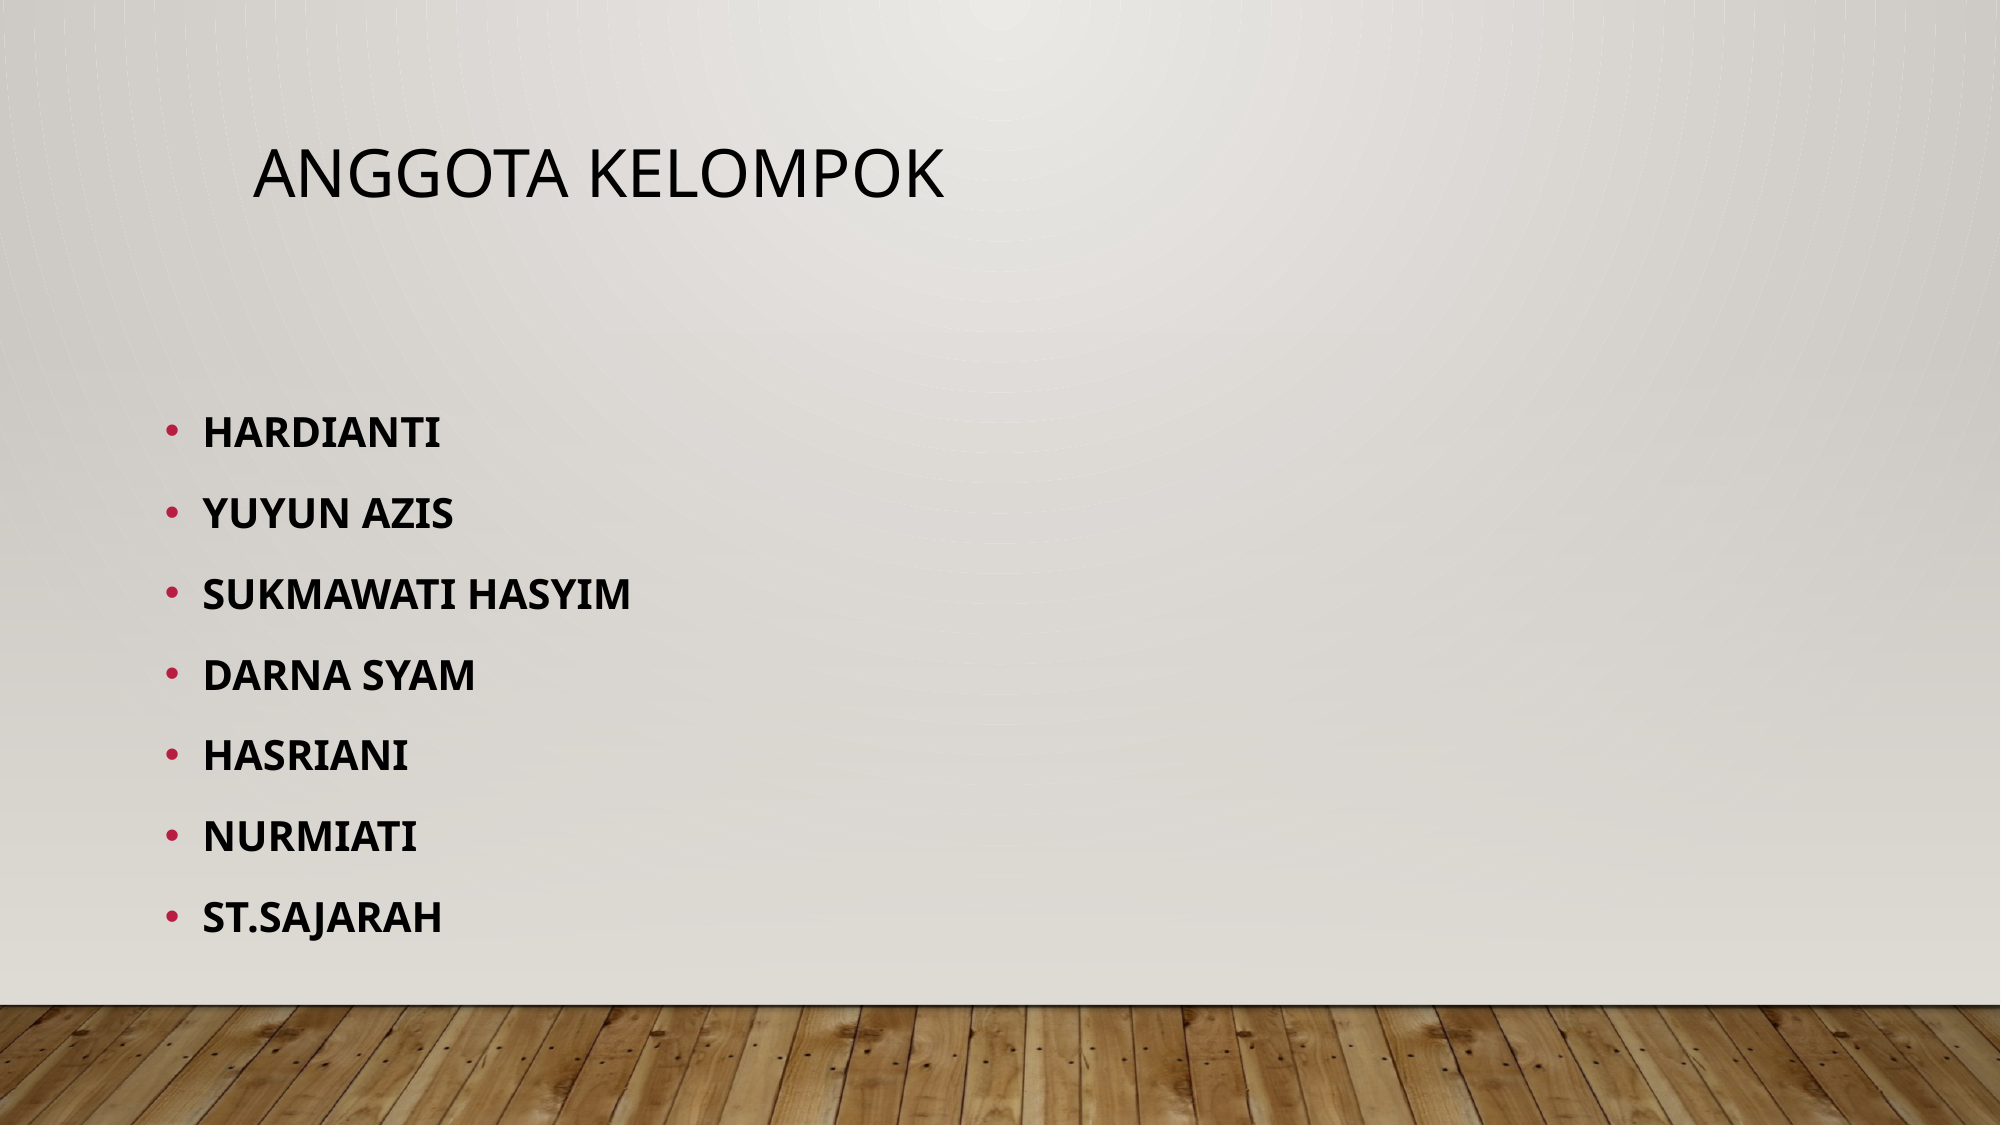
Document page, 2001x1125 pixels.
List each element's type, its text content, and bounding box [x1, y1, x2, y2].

picture [0, 1005, 2000, 1125]
list HARDIANTI YUYUN AZIS SUKMAWATI HASYIM DARNA SYAM HASRIANI NURMIATI ST.SAJARAH [149, 388, 1850, 950]
title ANGGOTA KELOMPOK [238, 131, 1814, 305]
